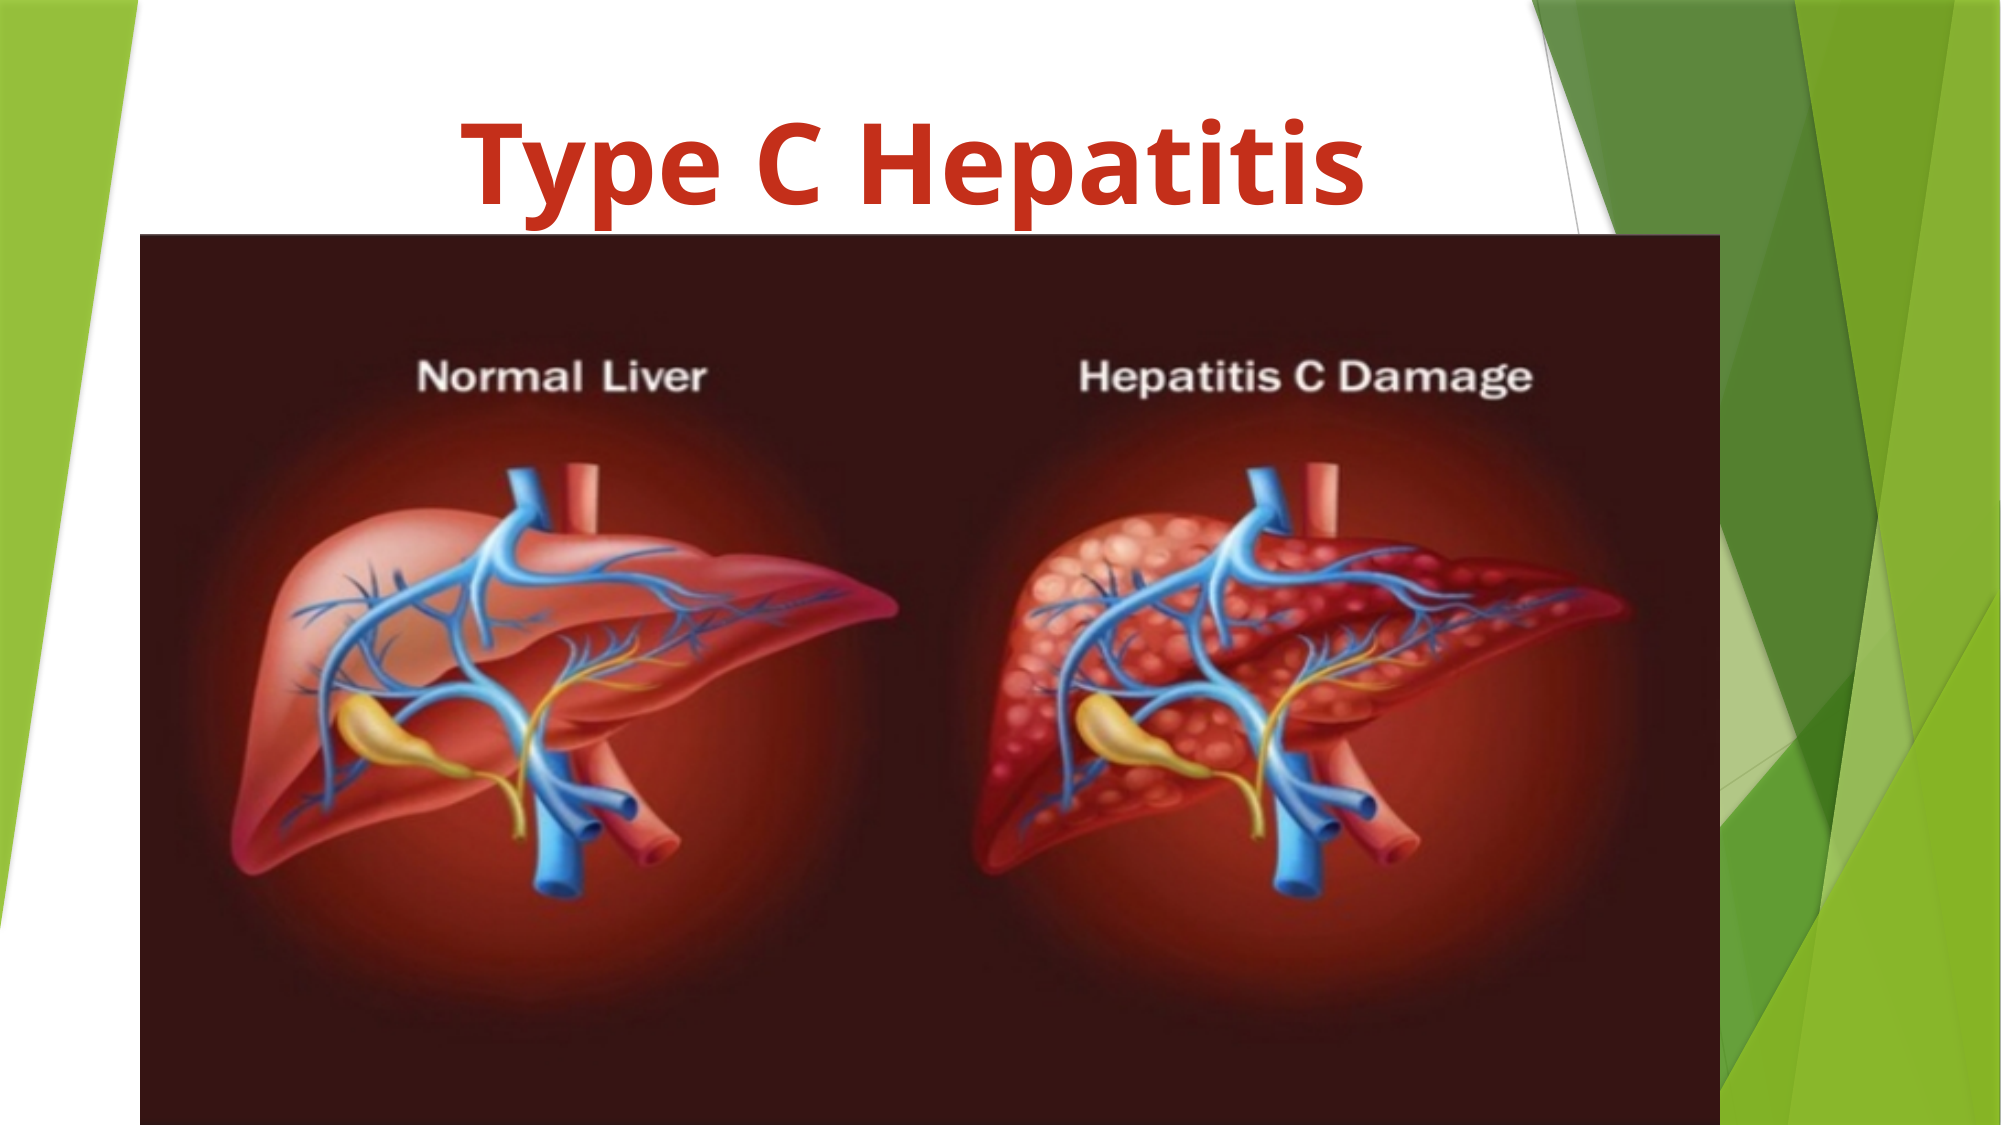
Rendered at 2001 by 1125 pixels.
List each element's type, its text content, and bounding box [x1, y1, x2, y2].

picture [139, 233, 1721, 1125]
title Type C Hepatitis [444, 60, 1818, 235]
